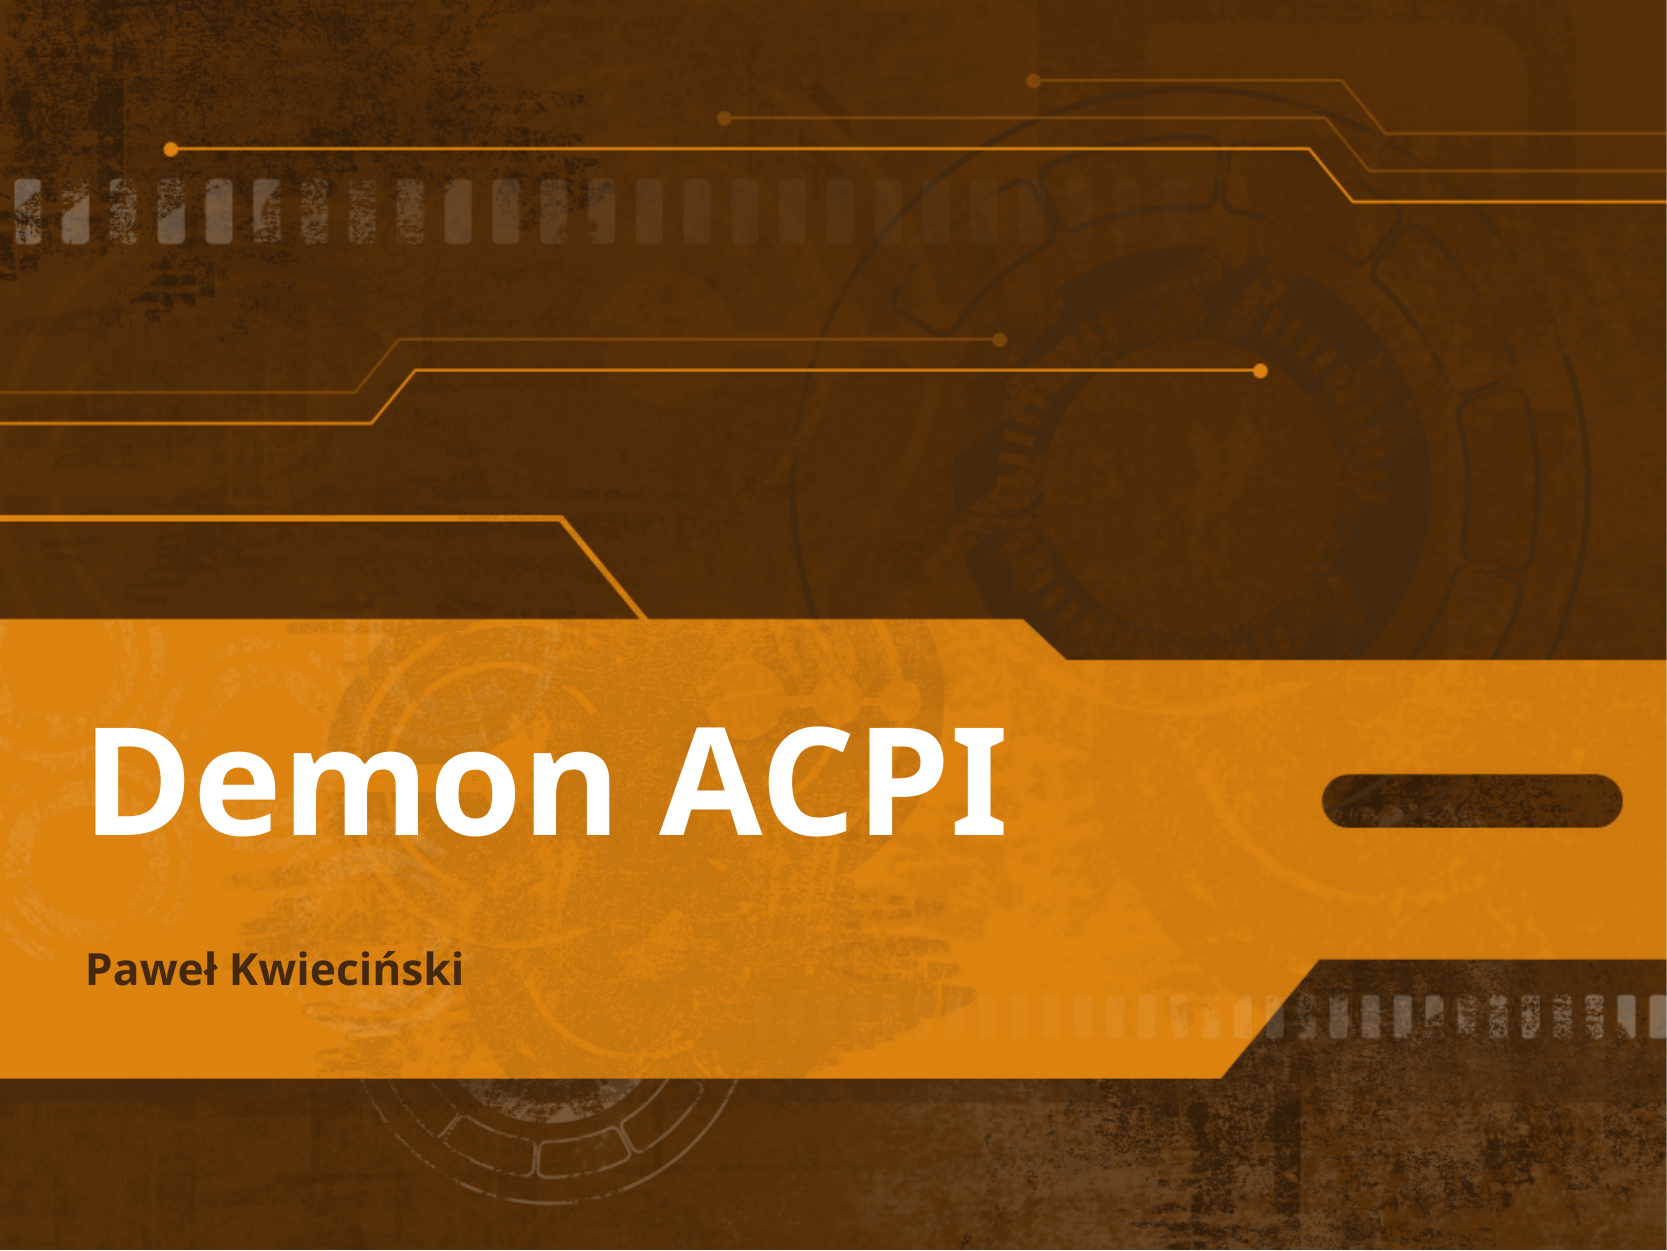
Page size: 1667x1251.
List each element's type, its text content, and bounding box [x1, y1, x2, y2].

picture [0, 0, 1667, 1250]
text_box Paweł Kwieciński [78, 934, 902, 1037]
text_box Demon ACPI [76, 679, 1229, 898]
